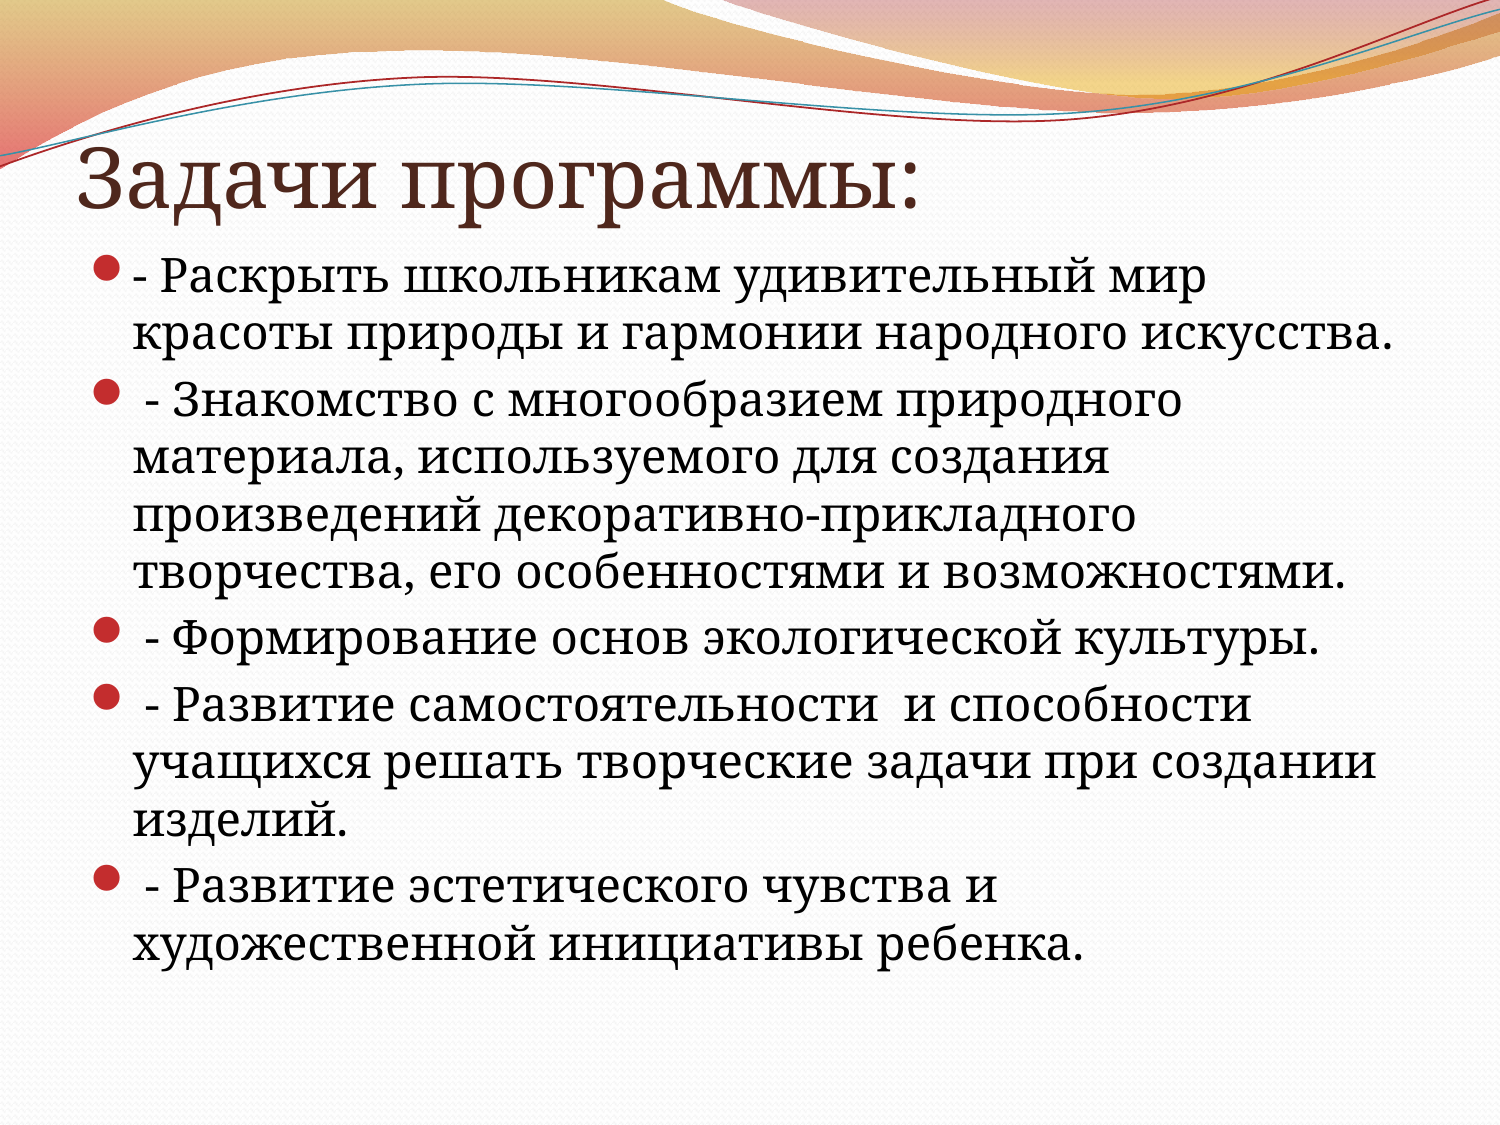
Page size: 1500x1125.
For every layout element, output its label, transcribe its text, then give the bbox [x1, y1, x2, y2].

list - Раскрыть школьникам удивительный мир красоты природы и гармонии народного искусства. - Знакомство с многообразием природного материала, используемого для создания произведений декоративно-прикладного творчества, его особенностями и возможностями. - Формирование основ экологической культуры. - Развитие самостоятельности и способности учащихся решать творческие задачи при создании изделий. - Развитие эстетического чувства и художественной инициативы ребенка. [75, 237, 1425, 1038]
title Задачи программы: [75, 115, 1425, 225]
